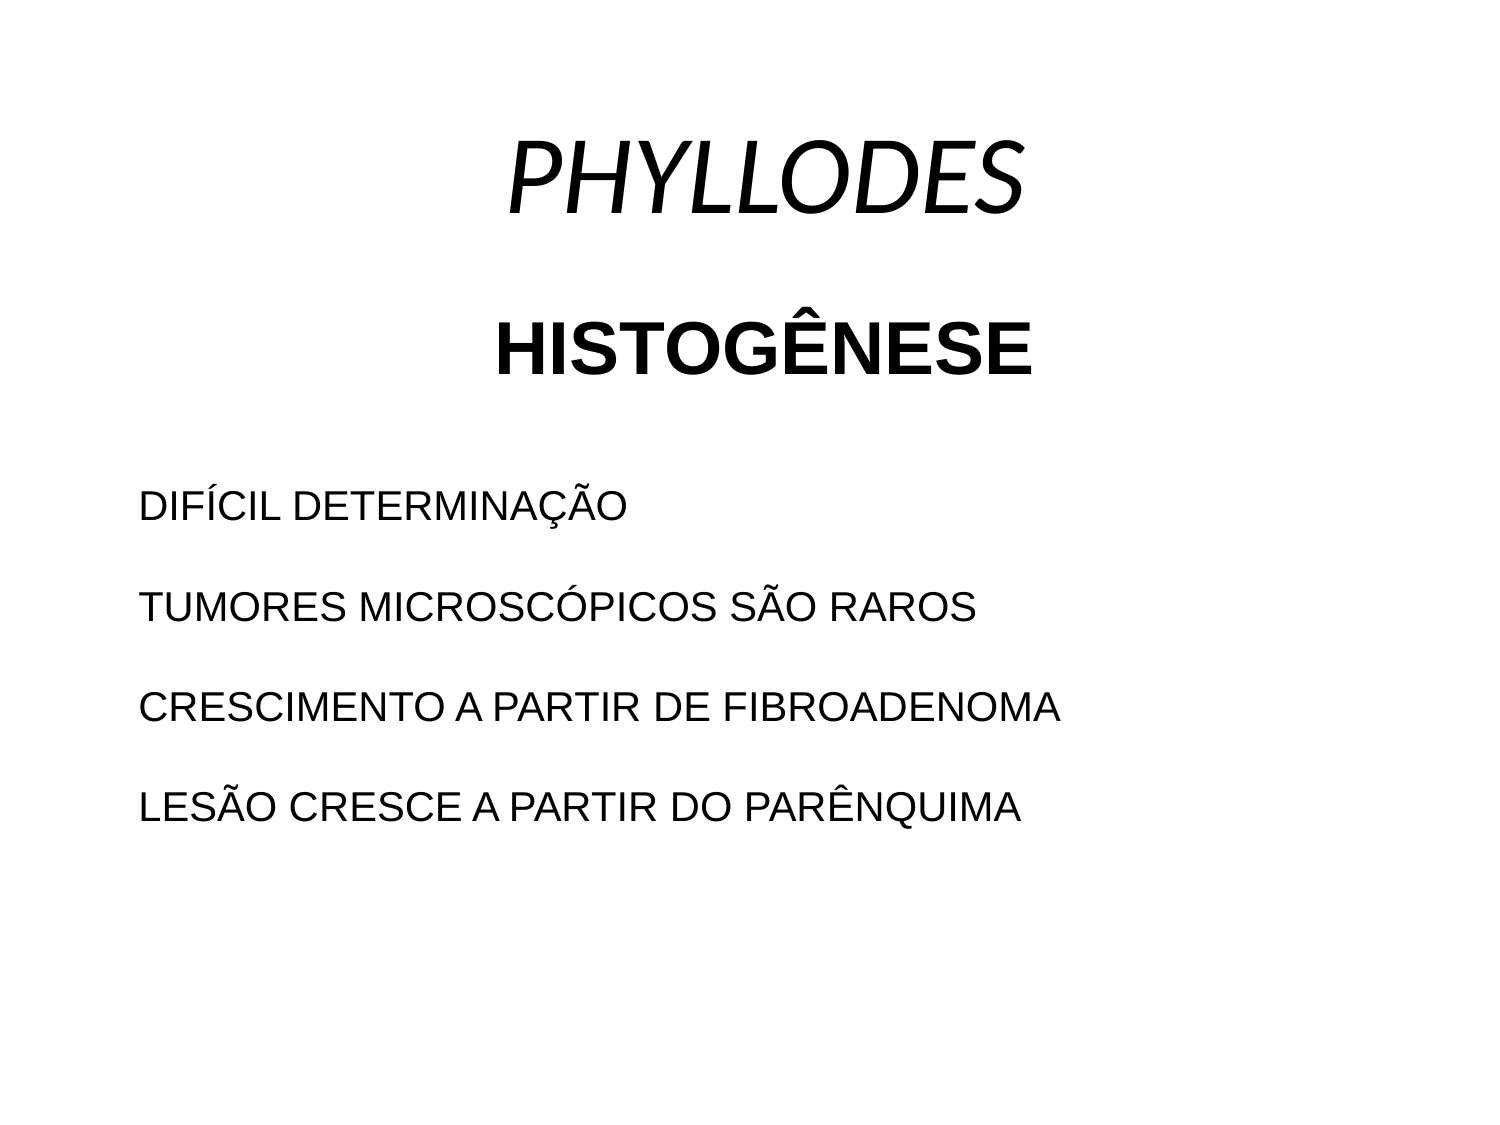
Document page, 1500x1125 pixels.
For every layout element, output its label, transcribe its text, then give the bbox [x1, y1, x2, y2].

text_box HISTOGÊNESE [283, 292, 1247, 398]
text_box PHYLLODES [349, 93, 1181, 244]
text_box DIFÍCIL DETERMINAÇÃO TUMORES MICROSCÓPICOS SÃO RAROS CRESCIMENTO A PARTIR DE FIBROADENOMA LESÃO CRESCE A PARTIR DO PARÊNQUIMA [111, 421, 1418, 837]
